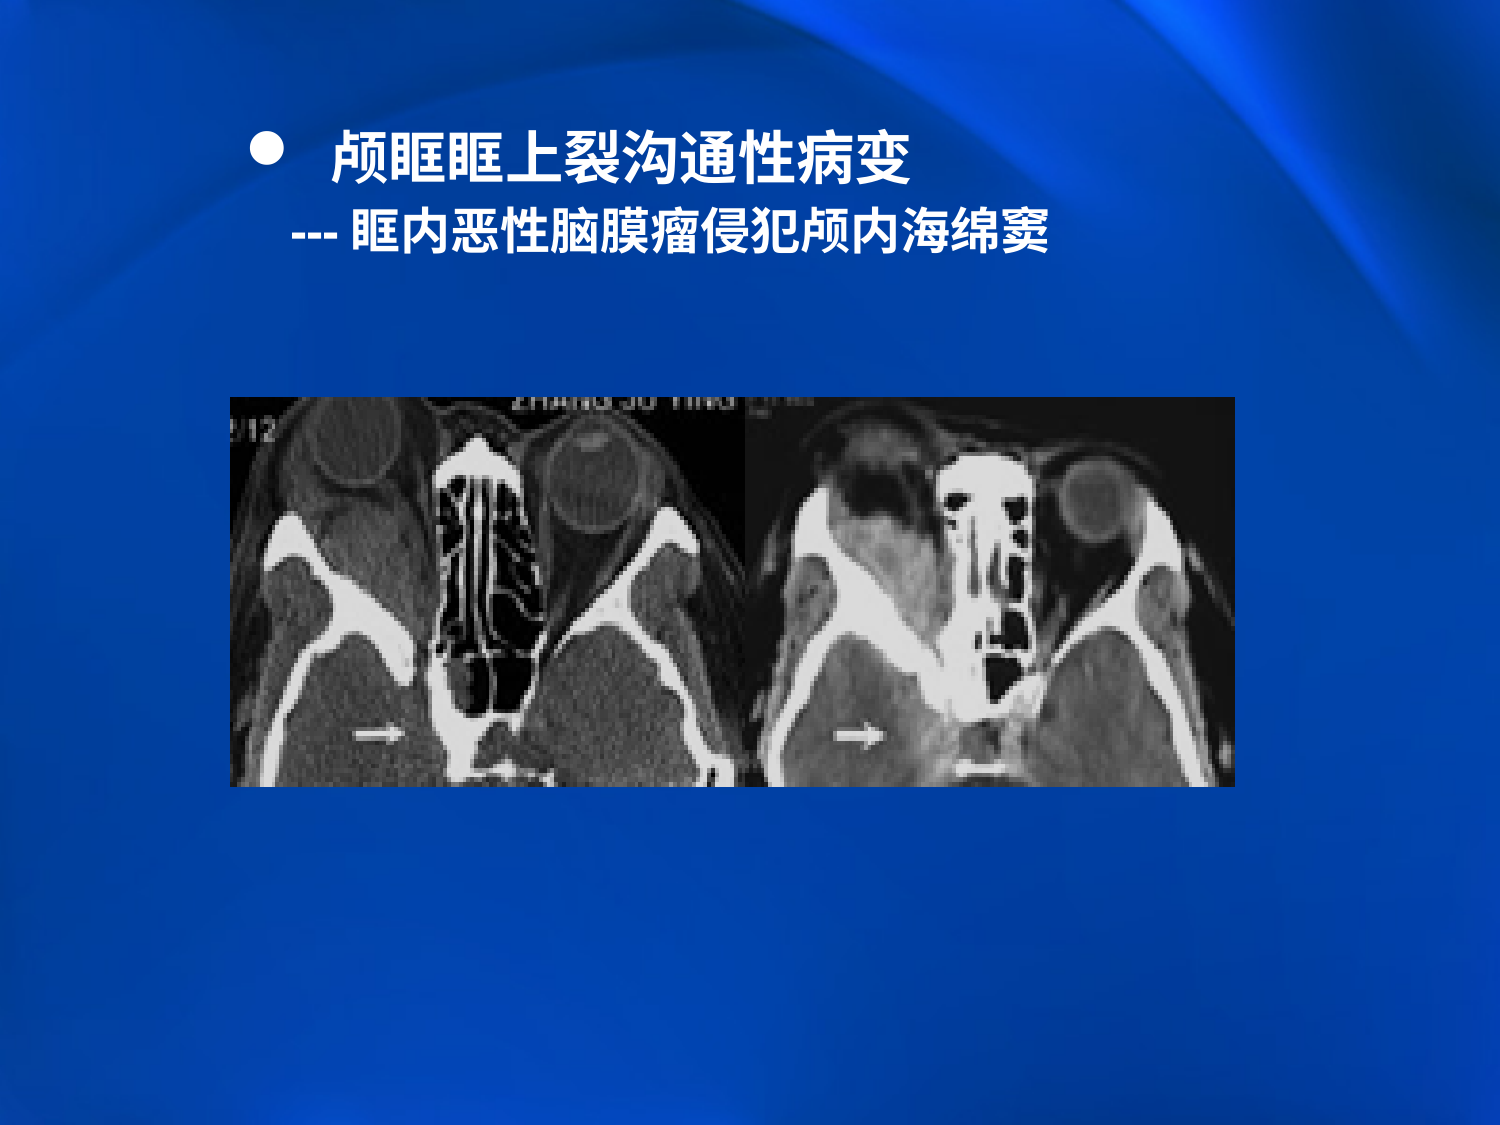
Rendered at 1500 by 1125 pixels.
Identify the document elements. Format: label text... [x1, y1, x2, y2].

picture [0, 0, 1500, 1125]
text_box 颅眶眶上裂沟通性病变 ---眶内恶性脑膜瘤侵犯颅内海绵窦 [230, 113, 1376, 269]
